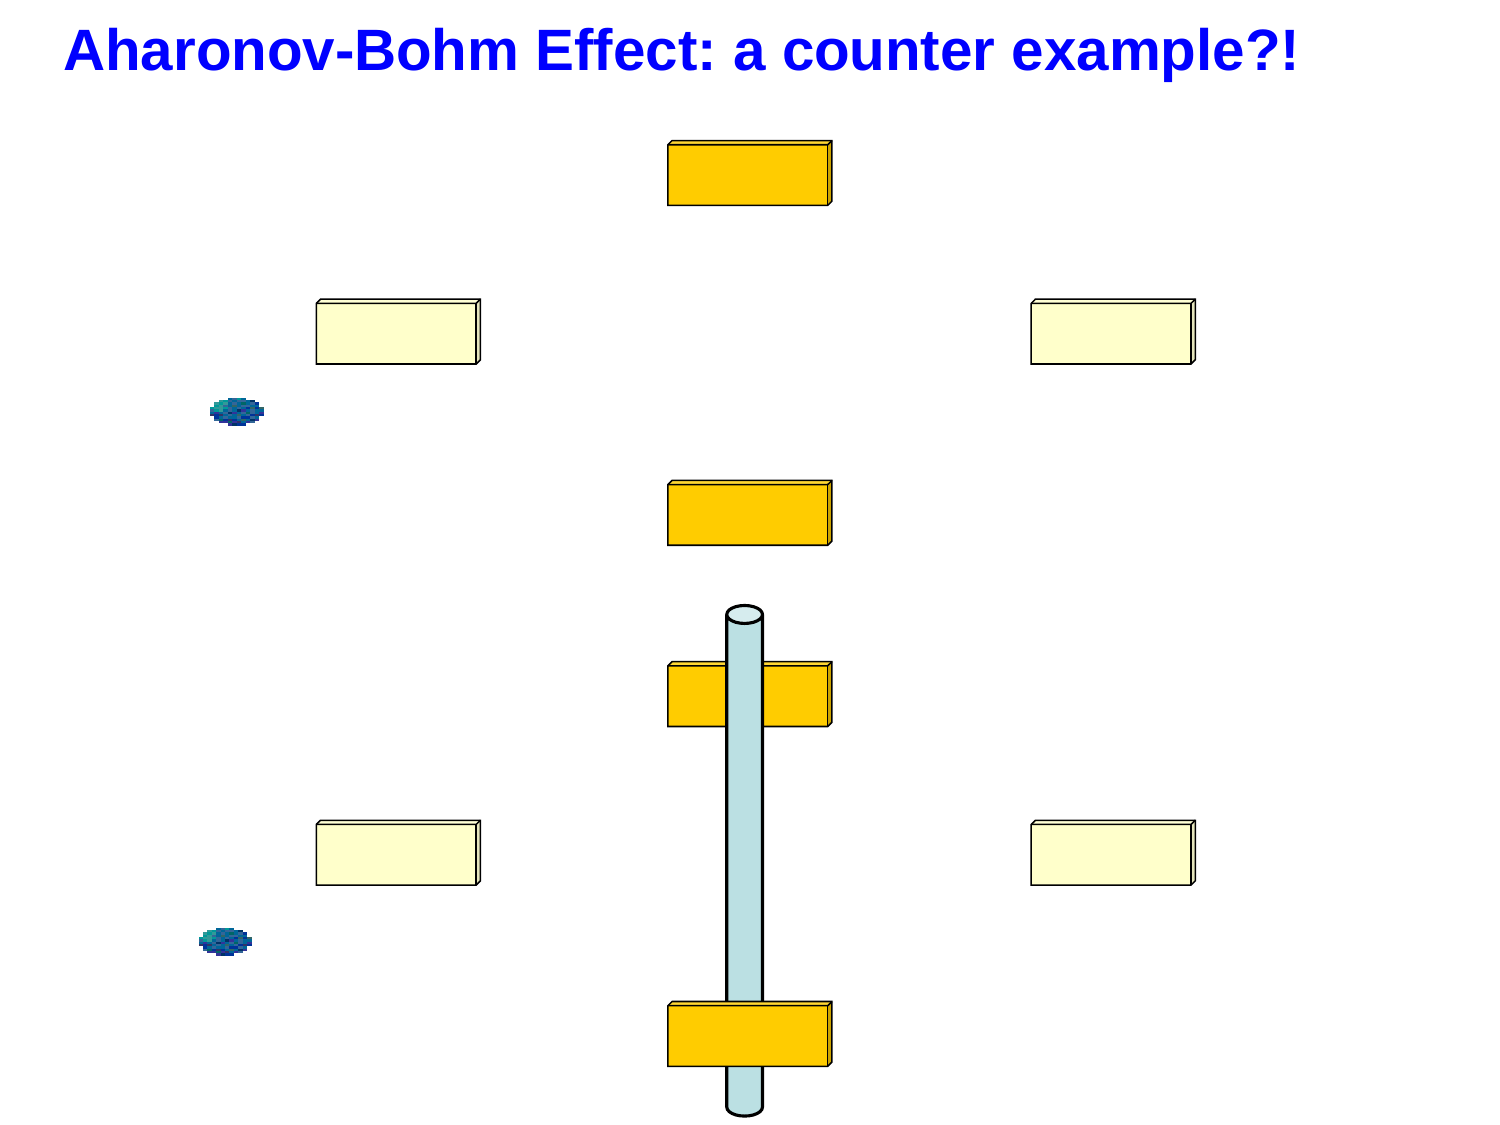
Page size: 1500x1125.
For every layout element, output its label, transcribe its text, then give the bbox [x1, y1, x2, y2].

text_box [316, 820, 479, 824]
text_box [763, 661, 832, 727]
text_box [726, 605, 763, 1001]
text_box [726, 1067, 763, 1117]
text_box [667, 661, 726, 727]
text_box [1031, 820, 1194, 824]
text_box [668, 480, 831, 484]
picture [235, 928, 253, 938]
text_box [316, 299, 481, 365]
text_box [1031, 820, 1196, 886]
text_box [1031, 299, 1194, 303]
text_box [316, 820, 481, 886]
text_box [668, 140, 831, 144]
text_box [726, 605, 763, 623]
picture [198, 928, 253, 957]
text_box [316, 299, 479, 303]
picture [247, 398, 264, 408]
text_box [667, 1001, 832, 1067]
text_box [667, 140, 832, 206]
text_box [668, 661, 726, 665]
text_box [1031, 299, 1196, 365]
picture [210, 398, 264, 427]
text_box Aharonov-Bohm Effect: a counter example?! [48, 5, 1347, 90]
text_box [667, 480, 832, 546]
text_box [668, 1001, 831, 1005]
